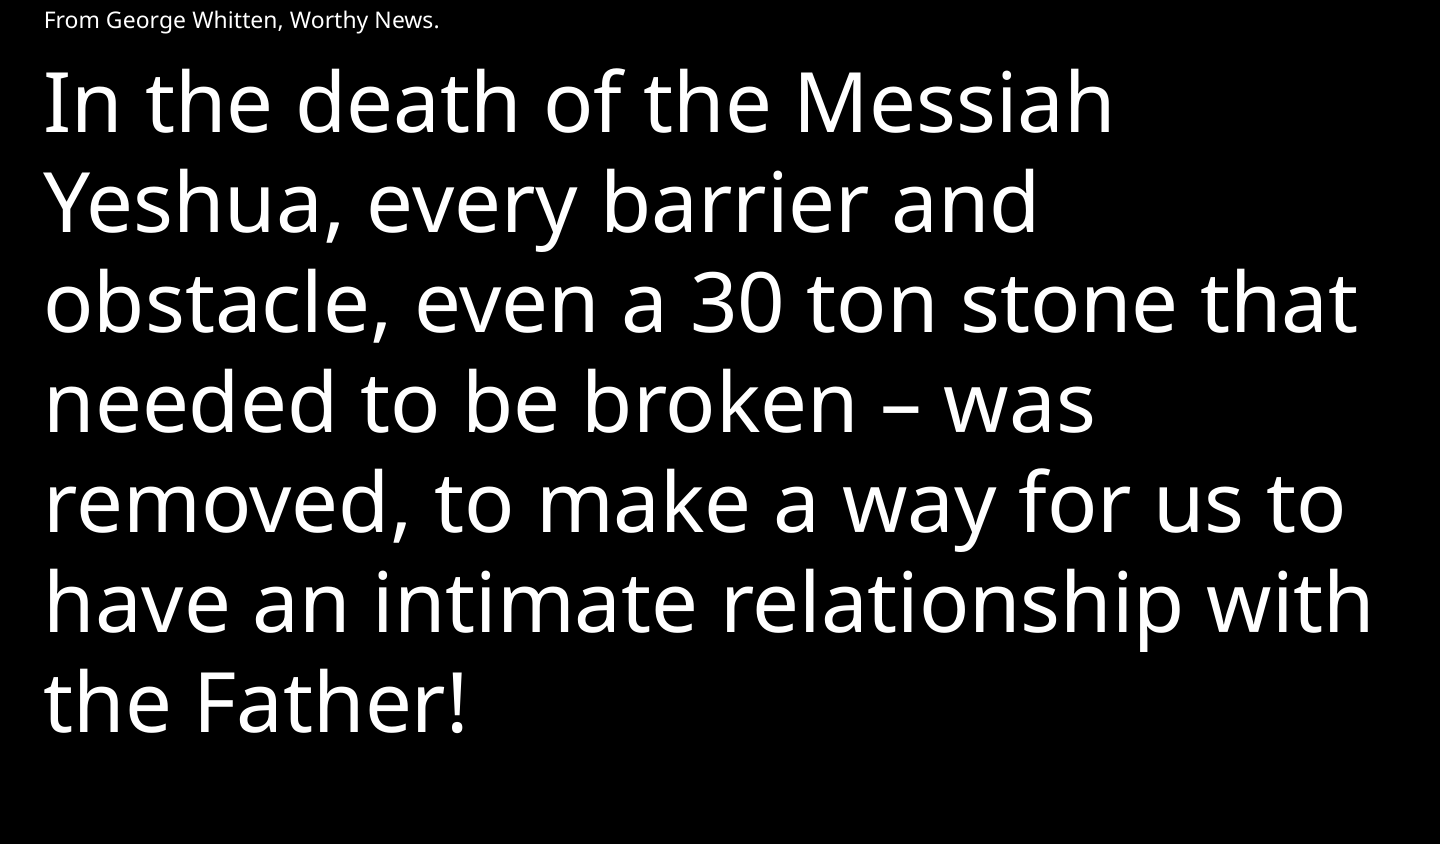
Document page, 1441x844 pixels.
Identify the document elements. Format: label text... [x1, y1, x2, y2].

subtitle From George Whitten, Worthy News. In the death of the Messiah Yeshua, every barrier and obstacle, even a 30 ton stone that needed to be broken – was removed, to make a way for us to have an intimate relationship with the Father! [32, 0, 1408, 844]
